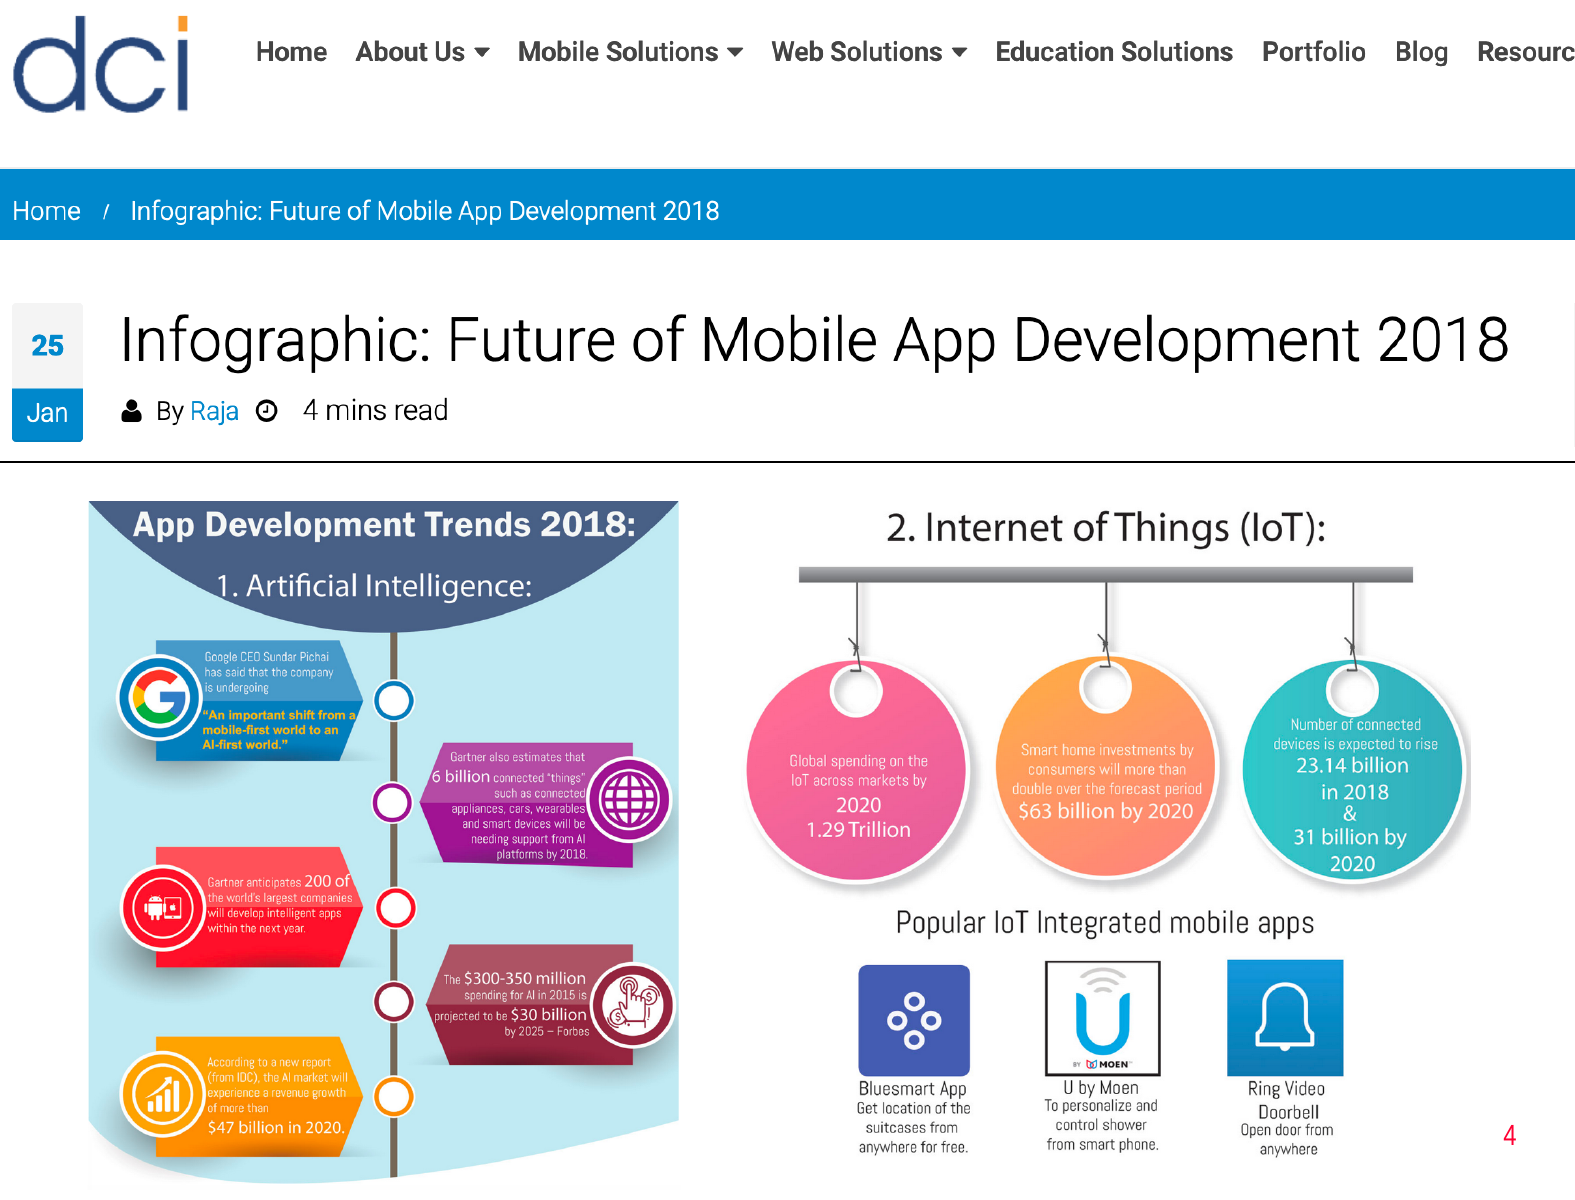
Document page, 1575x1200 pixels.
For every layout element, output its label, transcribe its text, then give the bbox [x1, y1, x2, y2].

picture [415, 200, 419, 219]
picture [202, 207, 208, 219]
picture [365, 200, 370, 219]
picture [15, 202, 27, 219]
picture [622, 209, 633, 216]
picture [330, 209, 339, 216]
picture [182, 207, 186, 219]
picture [272, 202, 281, 219]
picture [741, 499, 1471, 1161]
picture [291, 207, 295, 219]
picture [0, 241, 1575, 447]
picture [392, 203, 396, 219]
picture [0, 0, 1575, 168]
picture [527, 207, 538, 215]
picture [552, 209, 563, 216]
slide_number 4 [1203, 1092, 1532, 1174]
picture [212, 207, 216, 224]
picture [87, 501, 681, 1190]
picture [69, 208, 79, 217]
picture [300, 203, 304, 220]
picture [440, 209, 451, 216]
